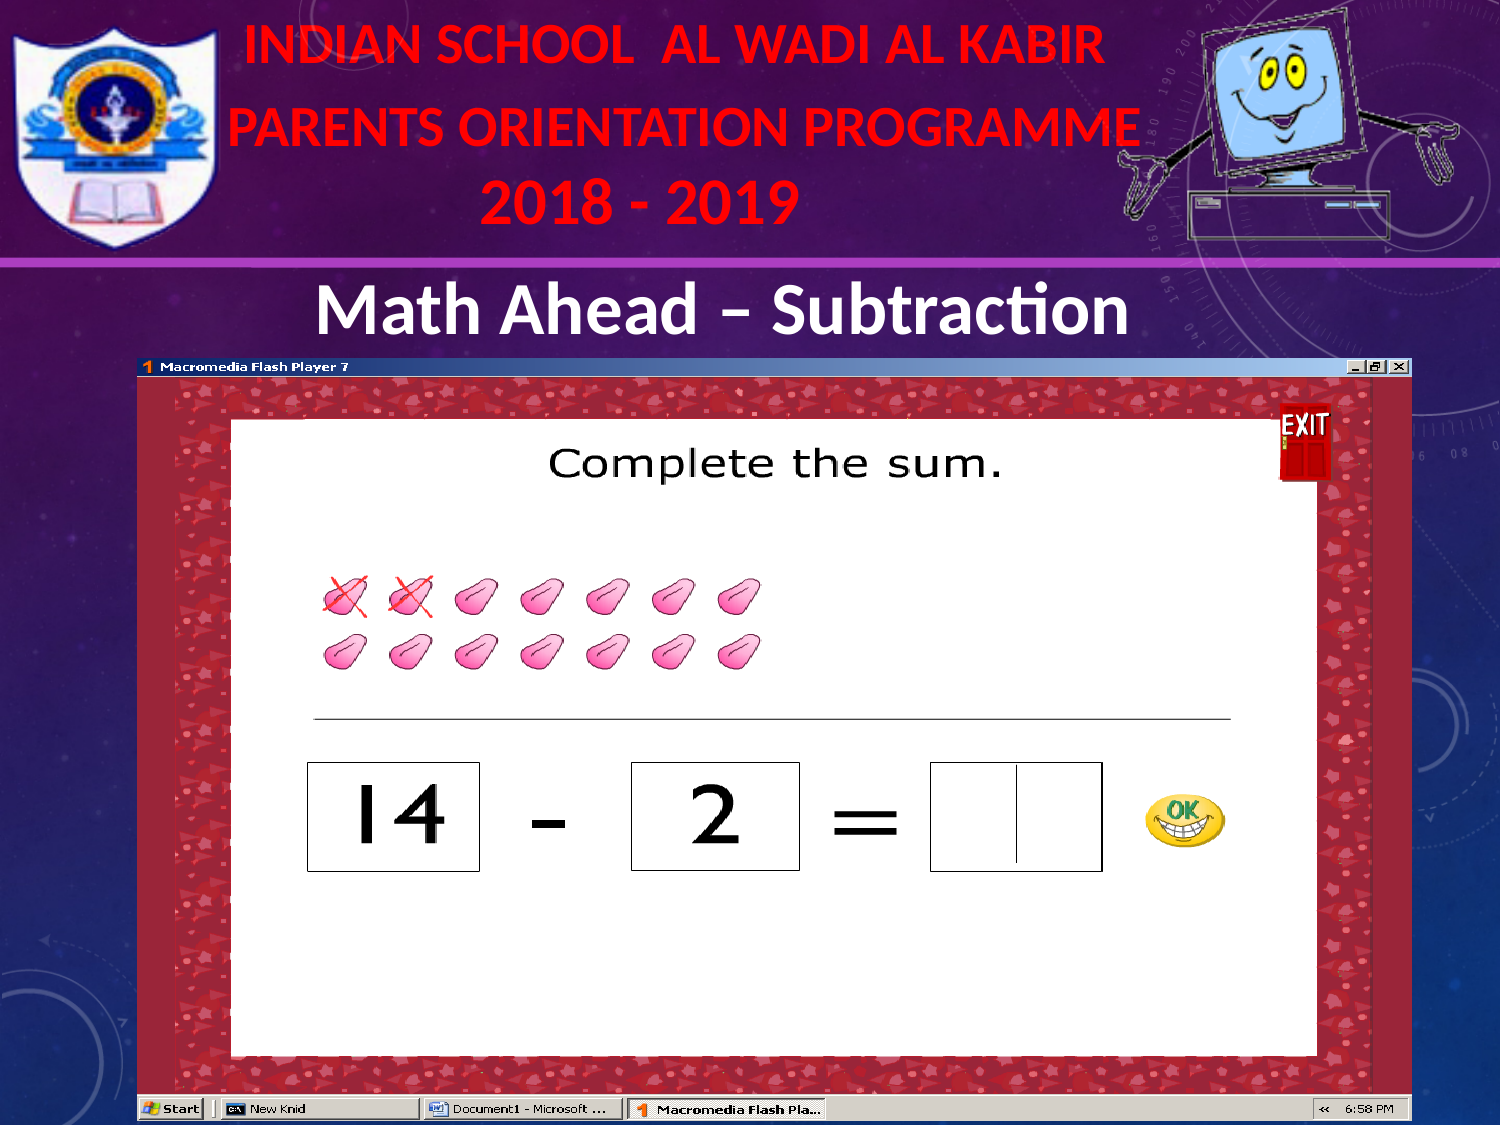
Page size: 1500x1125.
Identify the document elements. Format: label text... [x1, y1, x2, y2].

text_box Math Ahead – Subtraction [299, 252, 1200, 357]
picture [0, 0, 1500, 1125]
